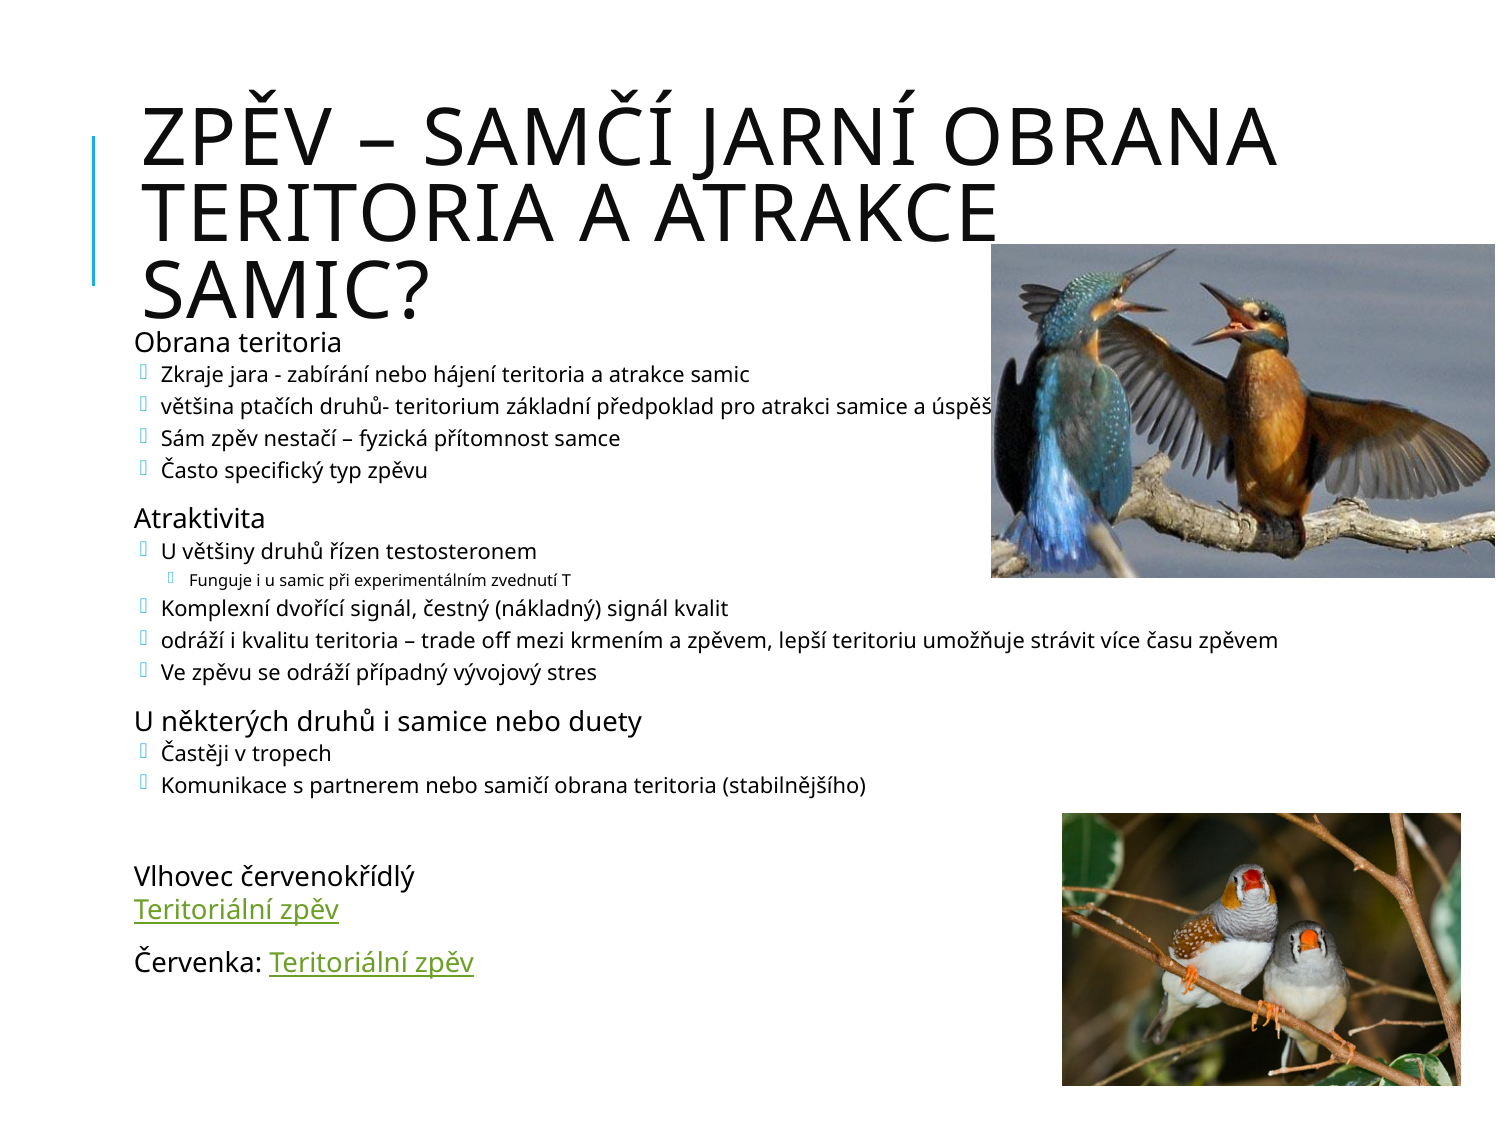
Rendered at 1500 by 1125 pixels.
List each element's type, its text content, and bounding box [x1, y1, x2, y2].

list Obrana teritoria Zkraje jara - zabírání nebo hájení teritoria a atrakce samic většina ptačích druhů- teritorium základní předpoklad pro atrakci samice a úspěšné páření Sám zpěv nestačí – fyzická přítomnost samce Často specifický typ zpěvu Atraktivita U většiny druhů řízen testosteronem Funguje i u samic při experimentálním zvednutí T Komplexní dvořící signál, čestný (nákladný) signál kvalit odráží i kvalitu teritoria – trade off mezi krmením a zpěvem, lepší teritoriu umožňuje strávit více času zpěvem Ve zpěvu se odráží případný vývojový stres U některých druhů i samice nebo duety Častěji v tropech Komunikace s partnerem nebo samičí obrana teritoria (stabilnějšího) Vlhovec červenokřídlý Teritoriální zpěv Červenka: Teritoriální zpěv [112, 321, 1438, 1087]
picture [991, 244, 1496, 579]
title Zpěv – samčí jarní obrana teritoria a atrakce samic? [126, 96, 1322, 321]
picture [1061, 813, 1461, 1087]
